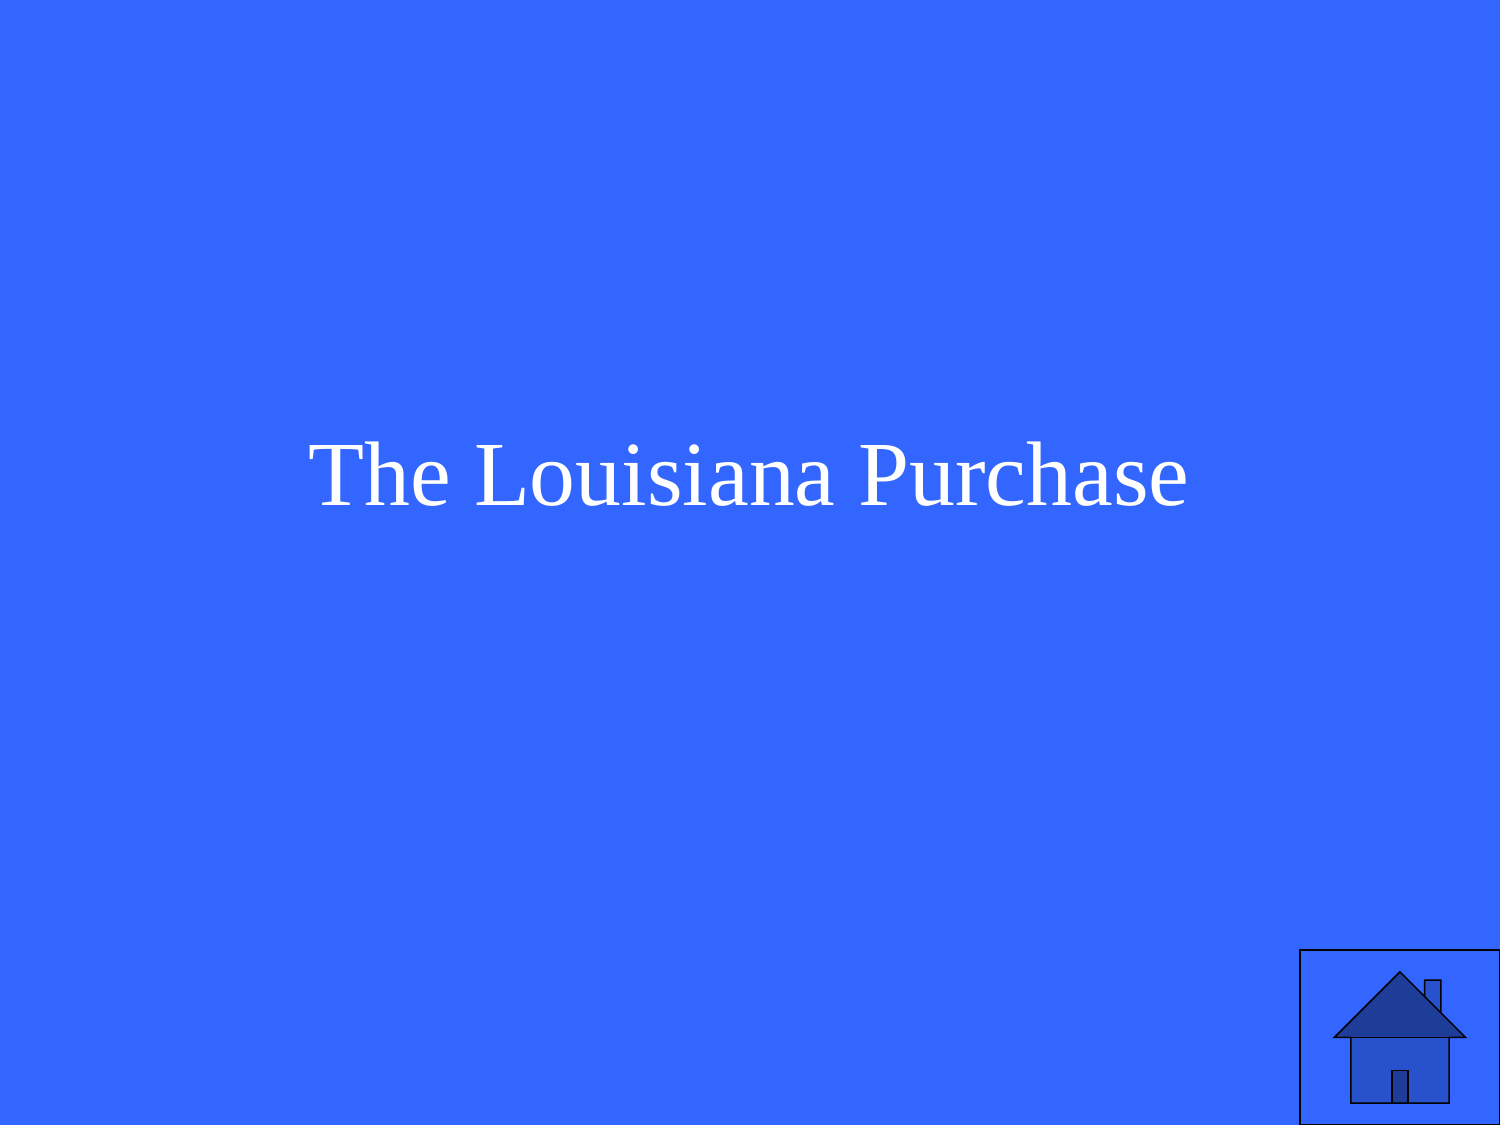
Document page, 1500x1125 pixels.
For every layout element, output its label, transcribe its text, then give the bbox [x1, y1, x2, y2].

text_box [1299, 950, 1500, 1125]
title The Louisiana Purchase [112, 374, 1388, 563]
